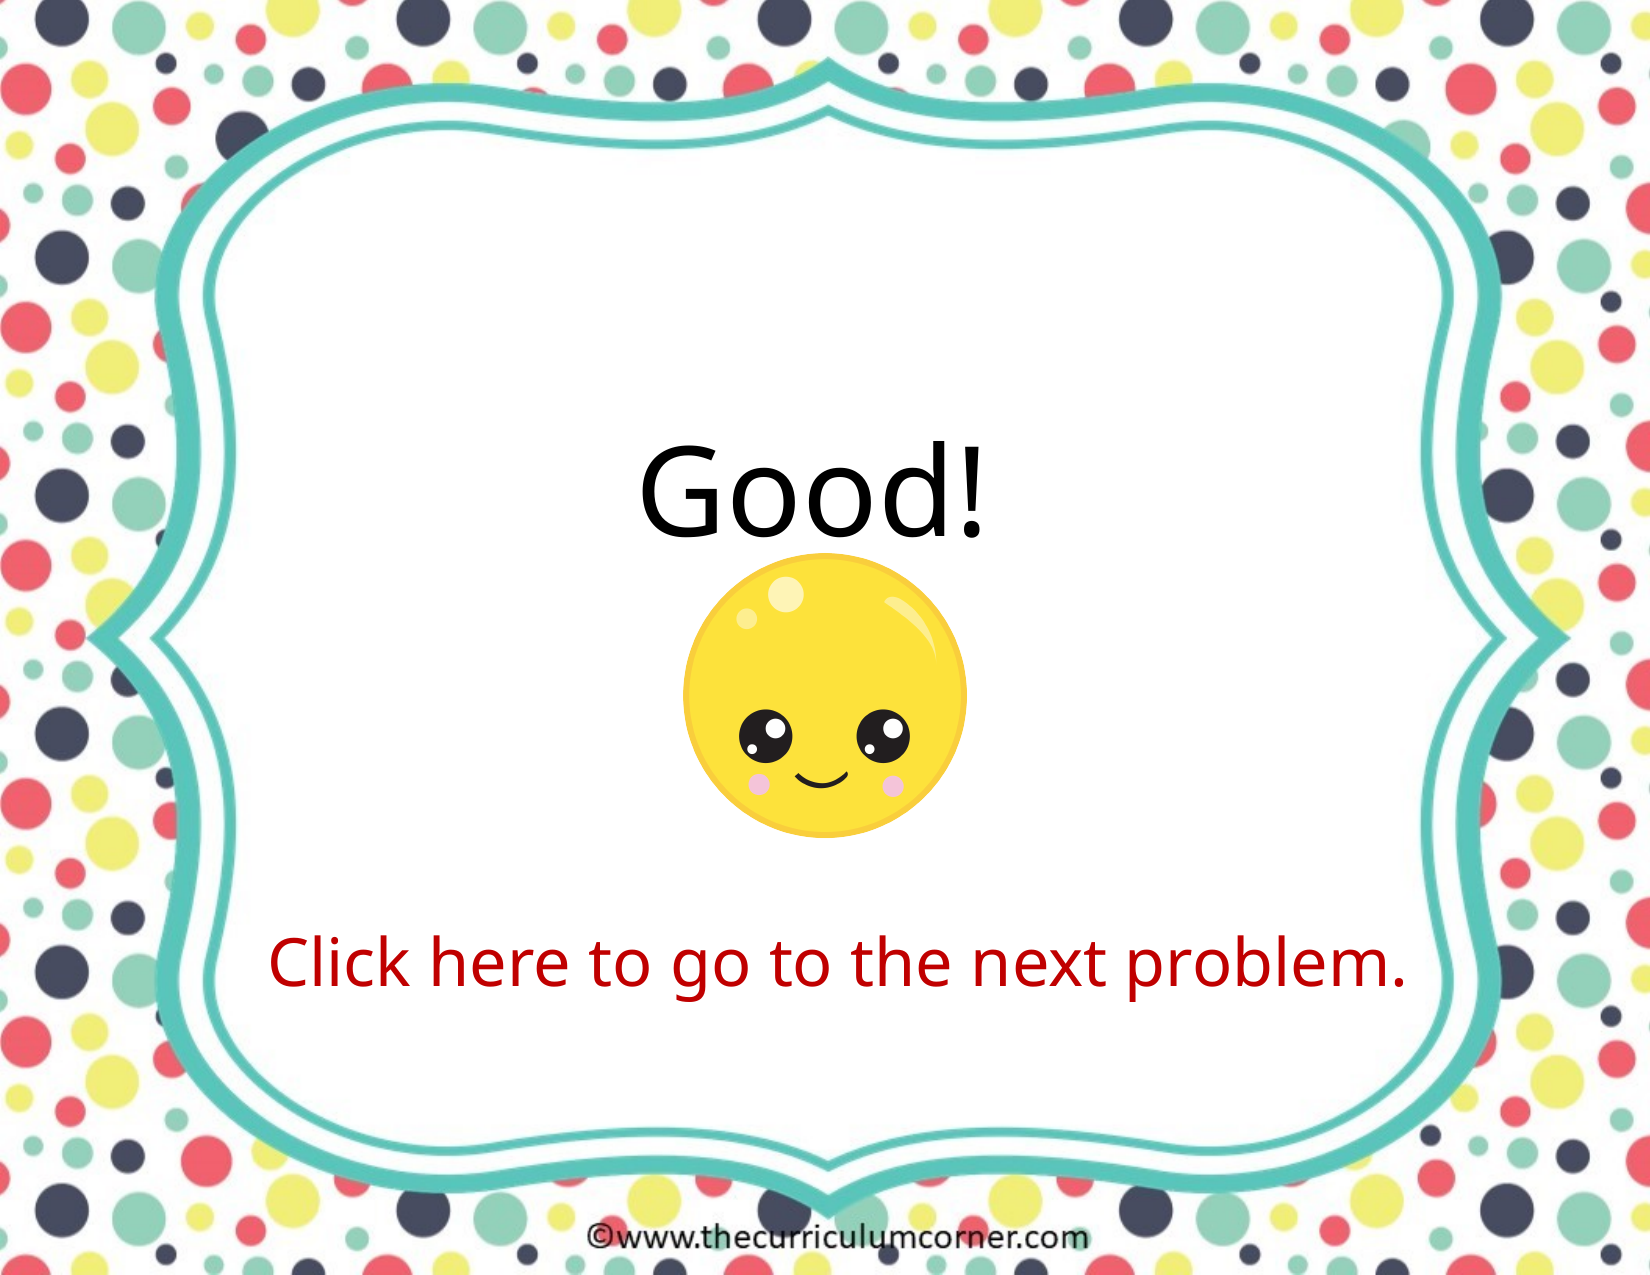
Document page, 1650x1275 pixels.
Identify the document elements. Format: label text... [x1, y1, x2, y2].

picture [0, 0, 1650, 1275]
text_box Good! [620, 404, 1004, 570]
text_box Click here to go to the next problem. [252, 912, 1425, 1008]
